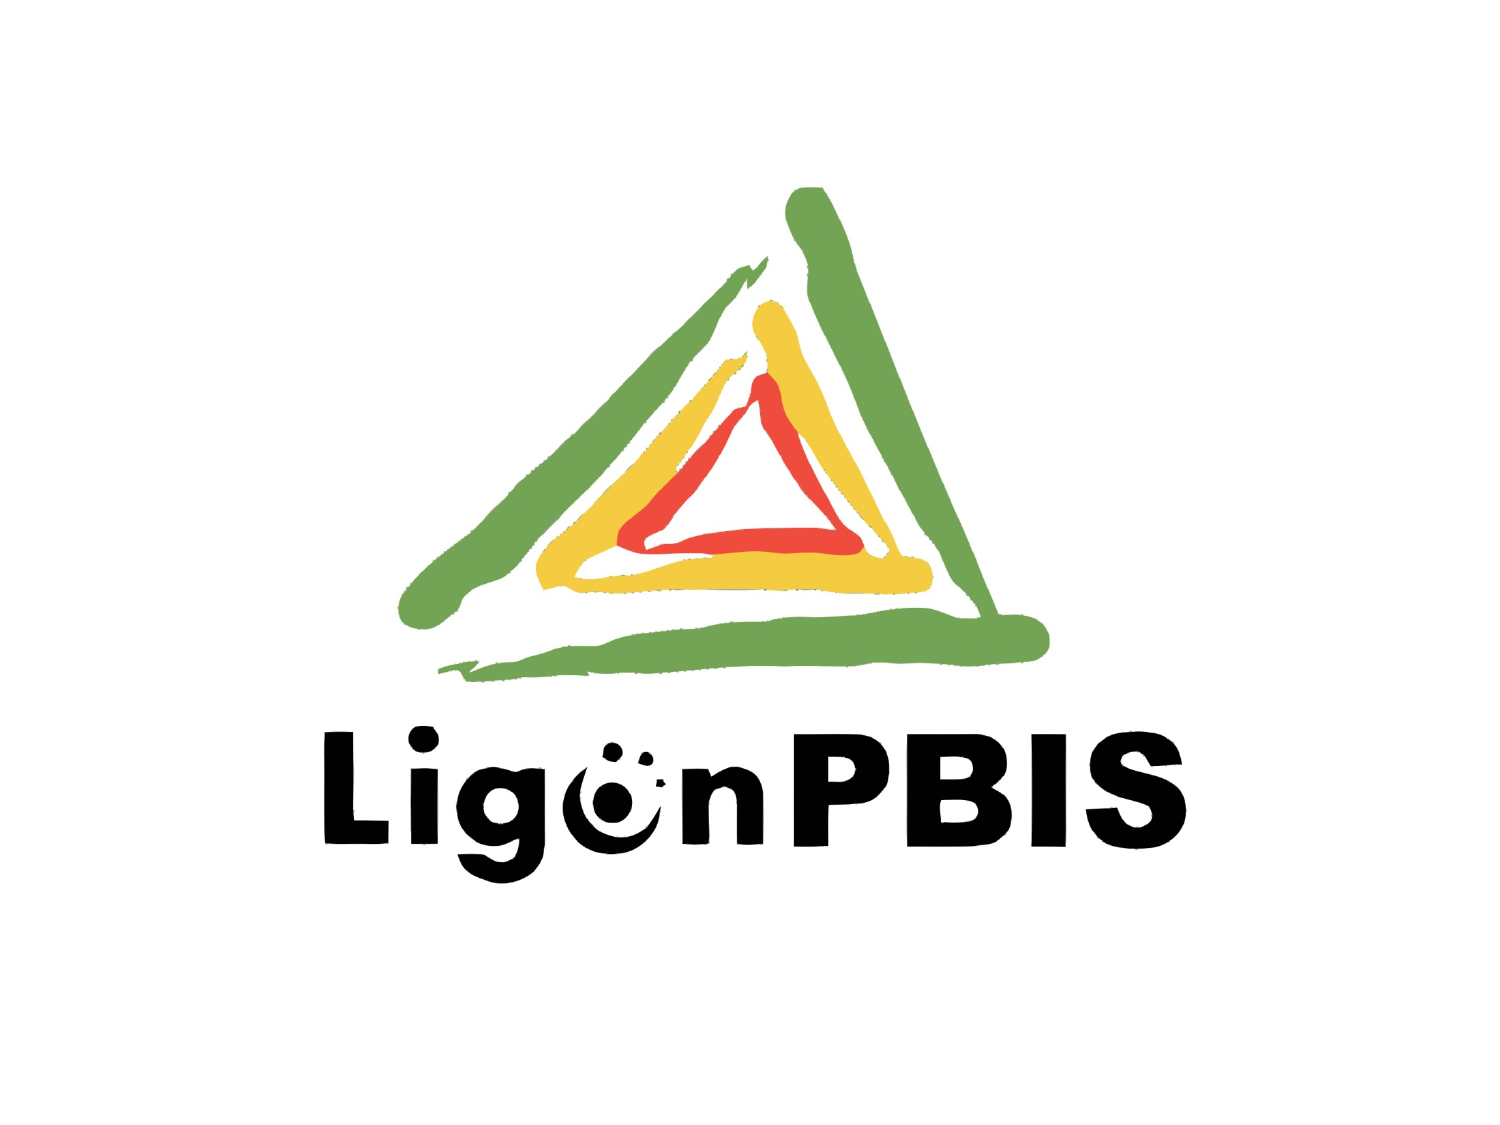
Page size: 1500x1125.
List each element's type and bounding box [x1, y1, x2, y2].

picture [272, 162, 1228, 901]
